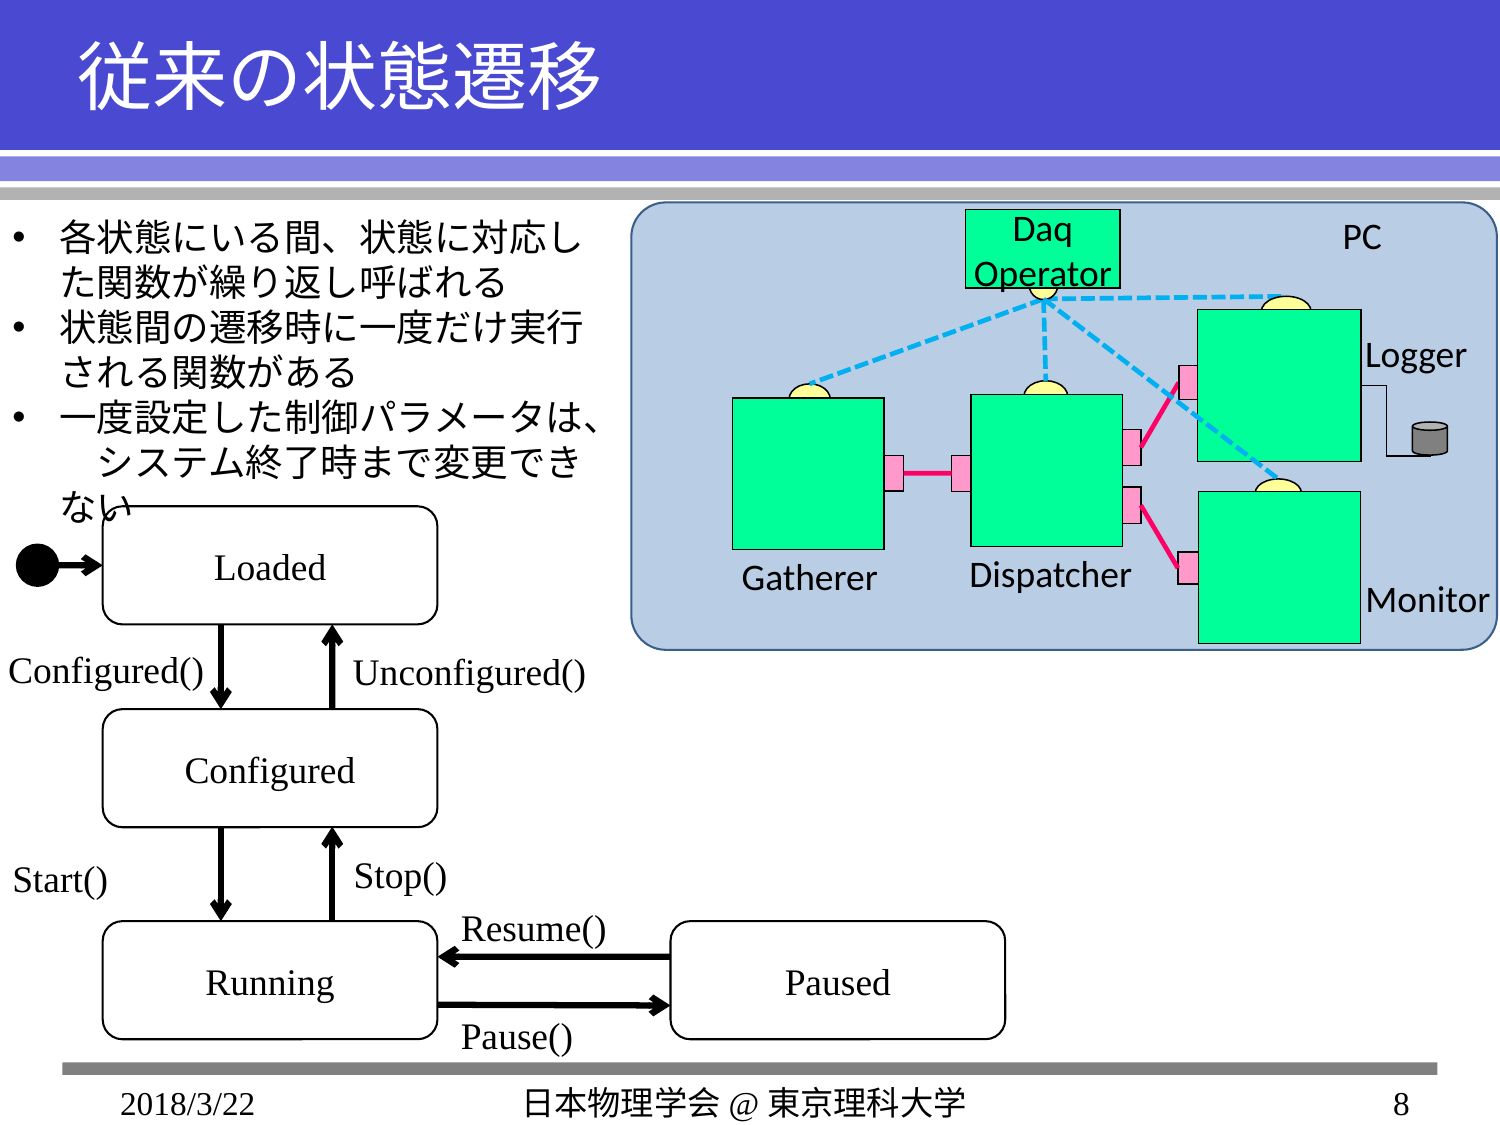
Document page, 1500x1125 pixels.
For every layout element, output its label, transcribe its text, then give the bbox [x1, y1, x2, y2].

text_box Unconfigured() [337, 641, 617, 701]
text_box Pause() [445, 1006, 632, 1065]
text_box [1177, 478, 1361, 644]
text_box Monitor [1361, 567, 1500, 627]
text_box Paused [669, 920, 1007, 1041]
text_box Stop() [339, 843, 511, 904]
text_box [15, 543, 59, 587]
text_box Start() [0, 847, 162, 908]
slide_number 8 [1112, 1074, 1425, 1125]
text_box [1178, 296, 1361, 462]
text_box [965, 209, 1121, 300]
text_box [809, 299, 1043, 384]
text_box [732, 383, 904, 550]
text_box Resume() [445, 896, 652, 956]
text_box Logger [1361, 322, 1483, 383]
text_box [1361, 385, 1413, 439]
text_box Loaded [101, 537, 439, 626]
text_box Gatherer [726, 545, 894, 606]
text_box Running [101, 920, 439, 1041]
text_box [951, 384, 1141, 547]
text_box Configured [101, 708, 439, 829]
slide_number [0, 1074, 376, 1125]
footer 日本物理学会@東京理科大学 [466, 1074, 1022, 1125]
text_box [1140, 505, 1178, 569]
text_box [1043, 299, 1279, 479]
text_box PC [1327, 205, 1406, 265]
text_box 各状態にいる間、状態に対応した関数が繰り返し呼ばれる 状態間の遷移時に一度だけ実行される関数がある 一度設定した制御パラメータは、 システム終了時まで変更できない [0, 206, 626, 537]
title 従来の状態遷移 [62, 0, 1459, 150]
text_box [1412, 422, 1448, 456]
slide_number 15 [1413, 422, 1448, 430]
text_box [631, 202, 1497, 650]
text_box Configured() [0, 638, 219, 698]
text_box Dispatcher [954, 547, 1148, 603]
